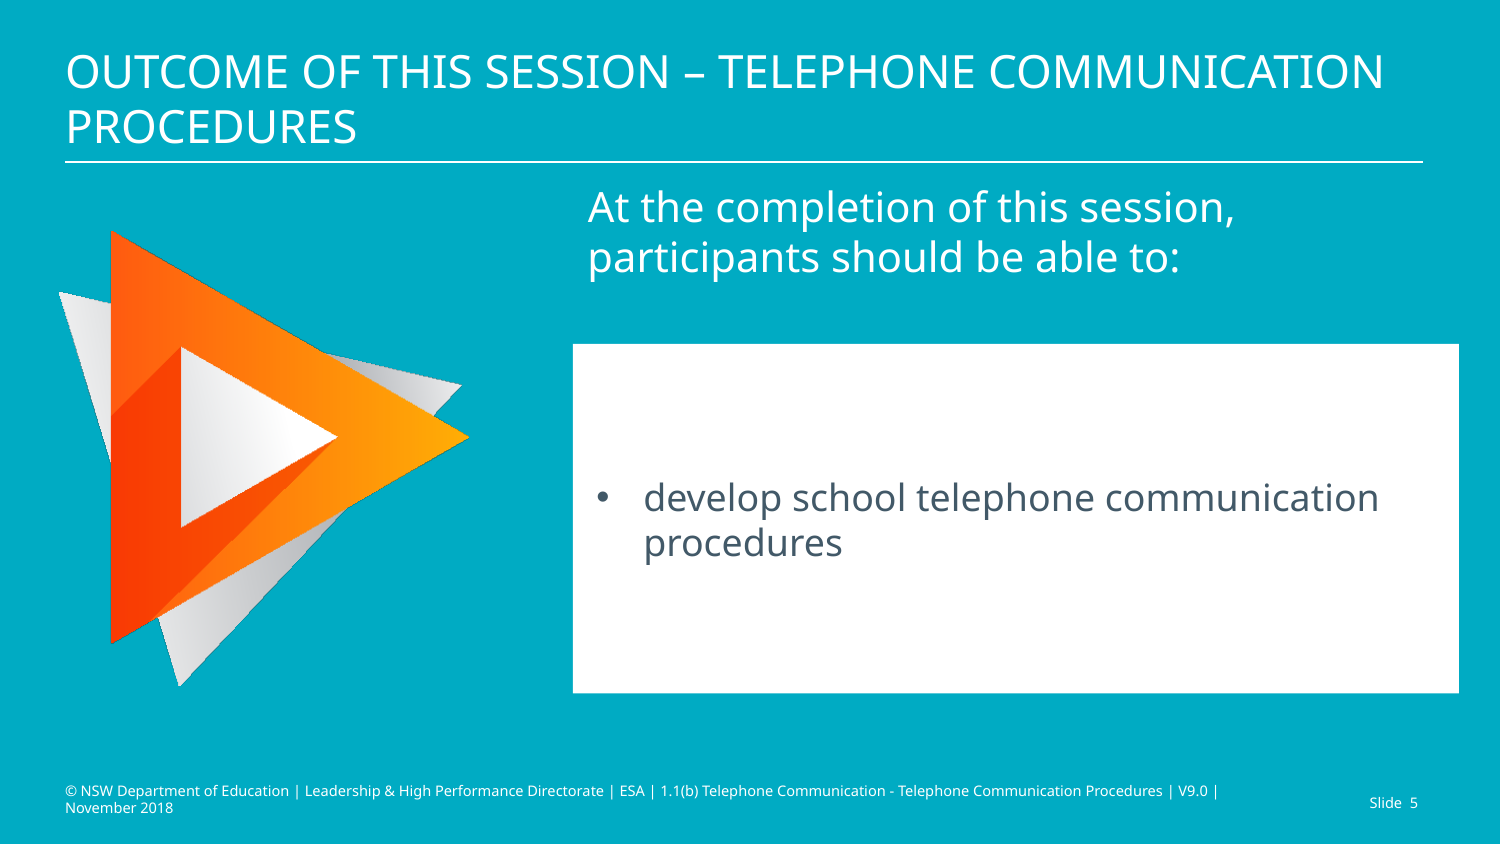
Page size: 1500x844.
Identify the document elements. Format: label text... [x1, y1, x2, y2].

title Outcome of this session – telephone communication procedures [64, 43, 1424, 161]
text_box develop school telephone communication procedures [572, 343, 1459, 694]
slide_number Slide 5 [1340, 776, 1447, 822]
text_box At the completion of this session, participants should be able to: [572, 173, 1282, 289]
footer © NSW Department of Education | Leadership & High Performance Directorate | ESA | 1.1(b) Telephone Communication - Telephone Communication Procedures | V9.0 | November 2018 [64, 779, 1294, 824]
picture [59, 230, 469, 687]
